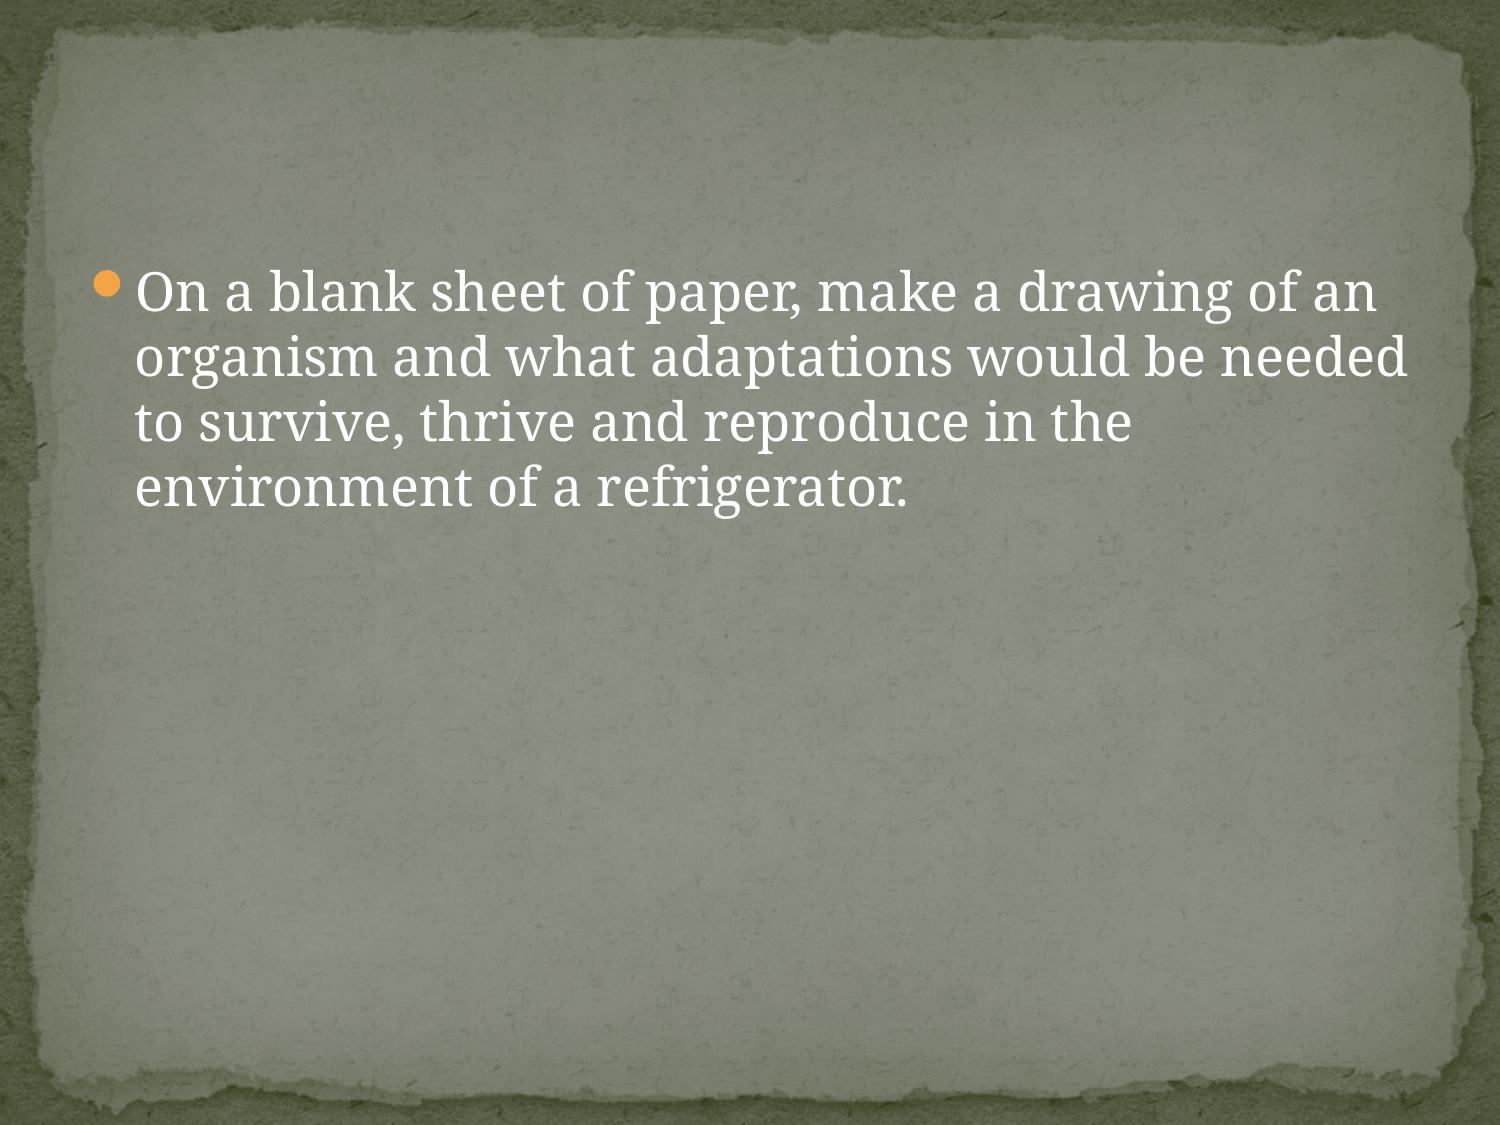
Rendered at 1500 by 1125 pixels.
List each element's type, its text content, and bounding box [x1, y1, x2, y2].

list On a blank sheet of paper, make a drawing of an organism and what adaptations would be needed to survive, thrive and reproduce in the environment of a refrigerator. [75, 249, 1425, 1000]
